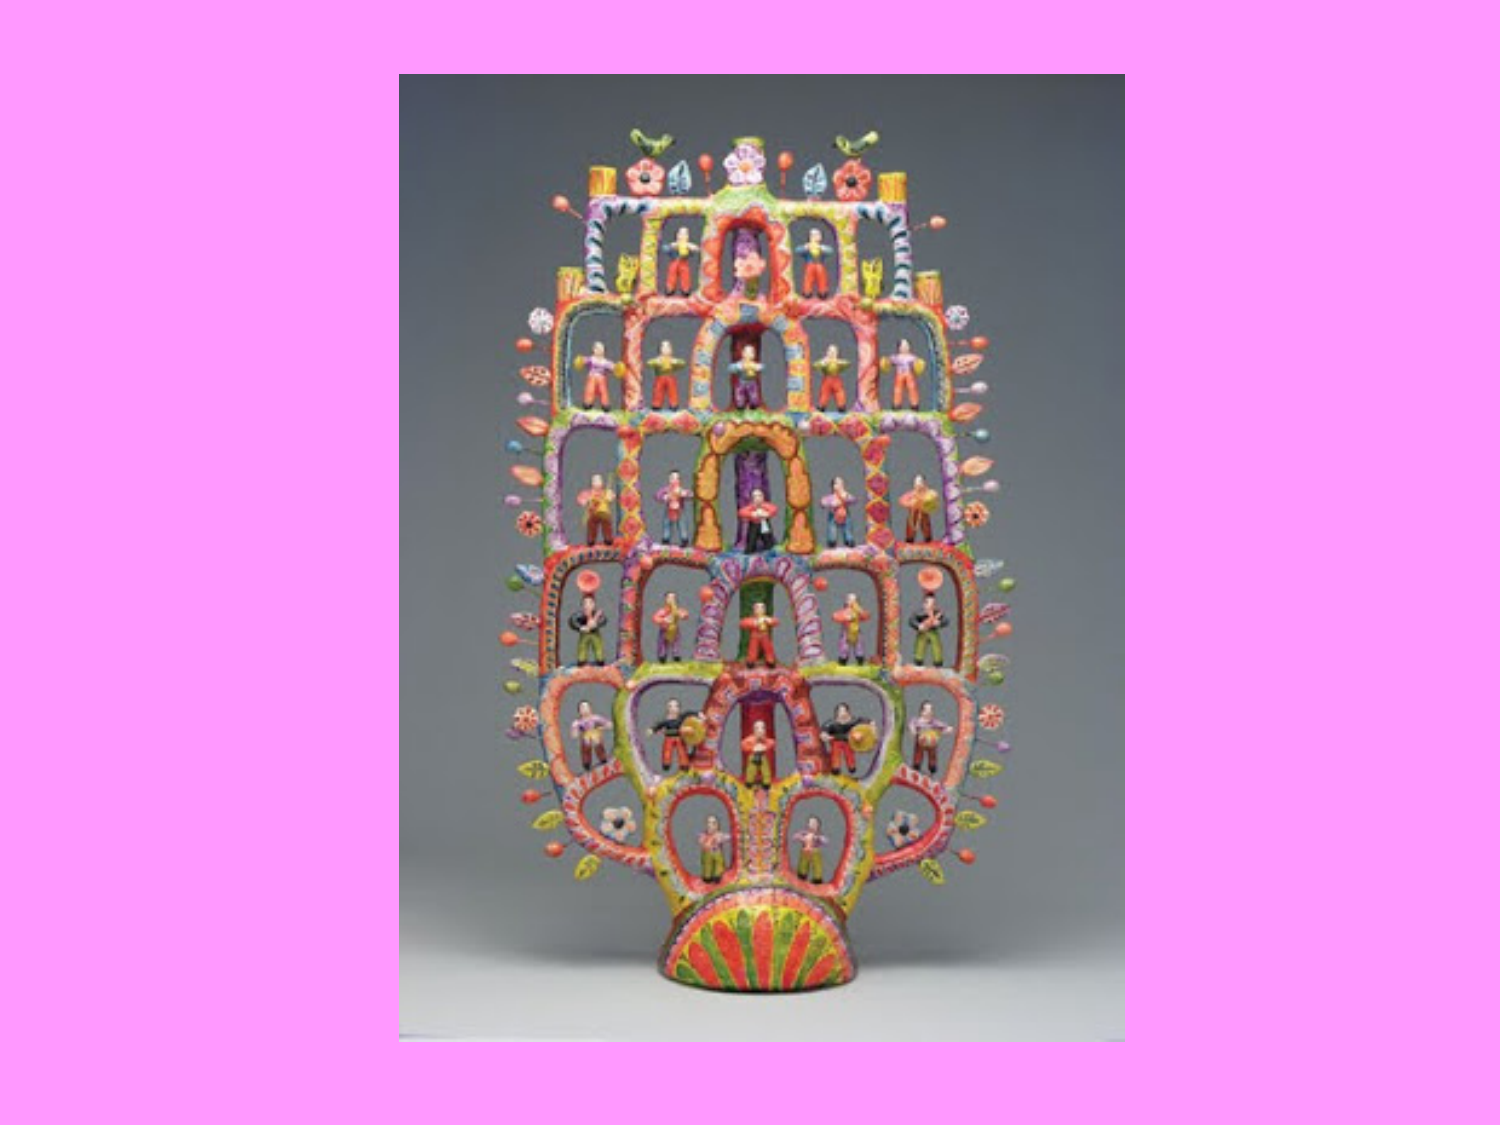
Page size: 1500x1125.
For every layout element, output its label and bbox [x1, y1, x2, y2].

list [399, 74, 1126, 1042]
